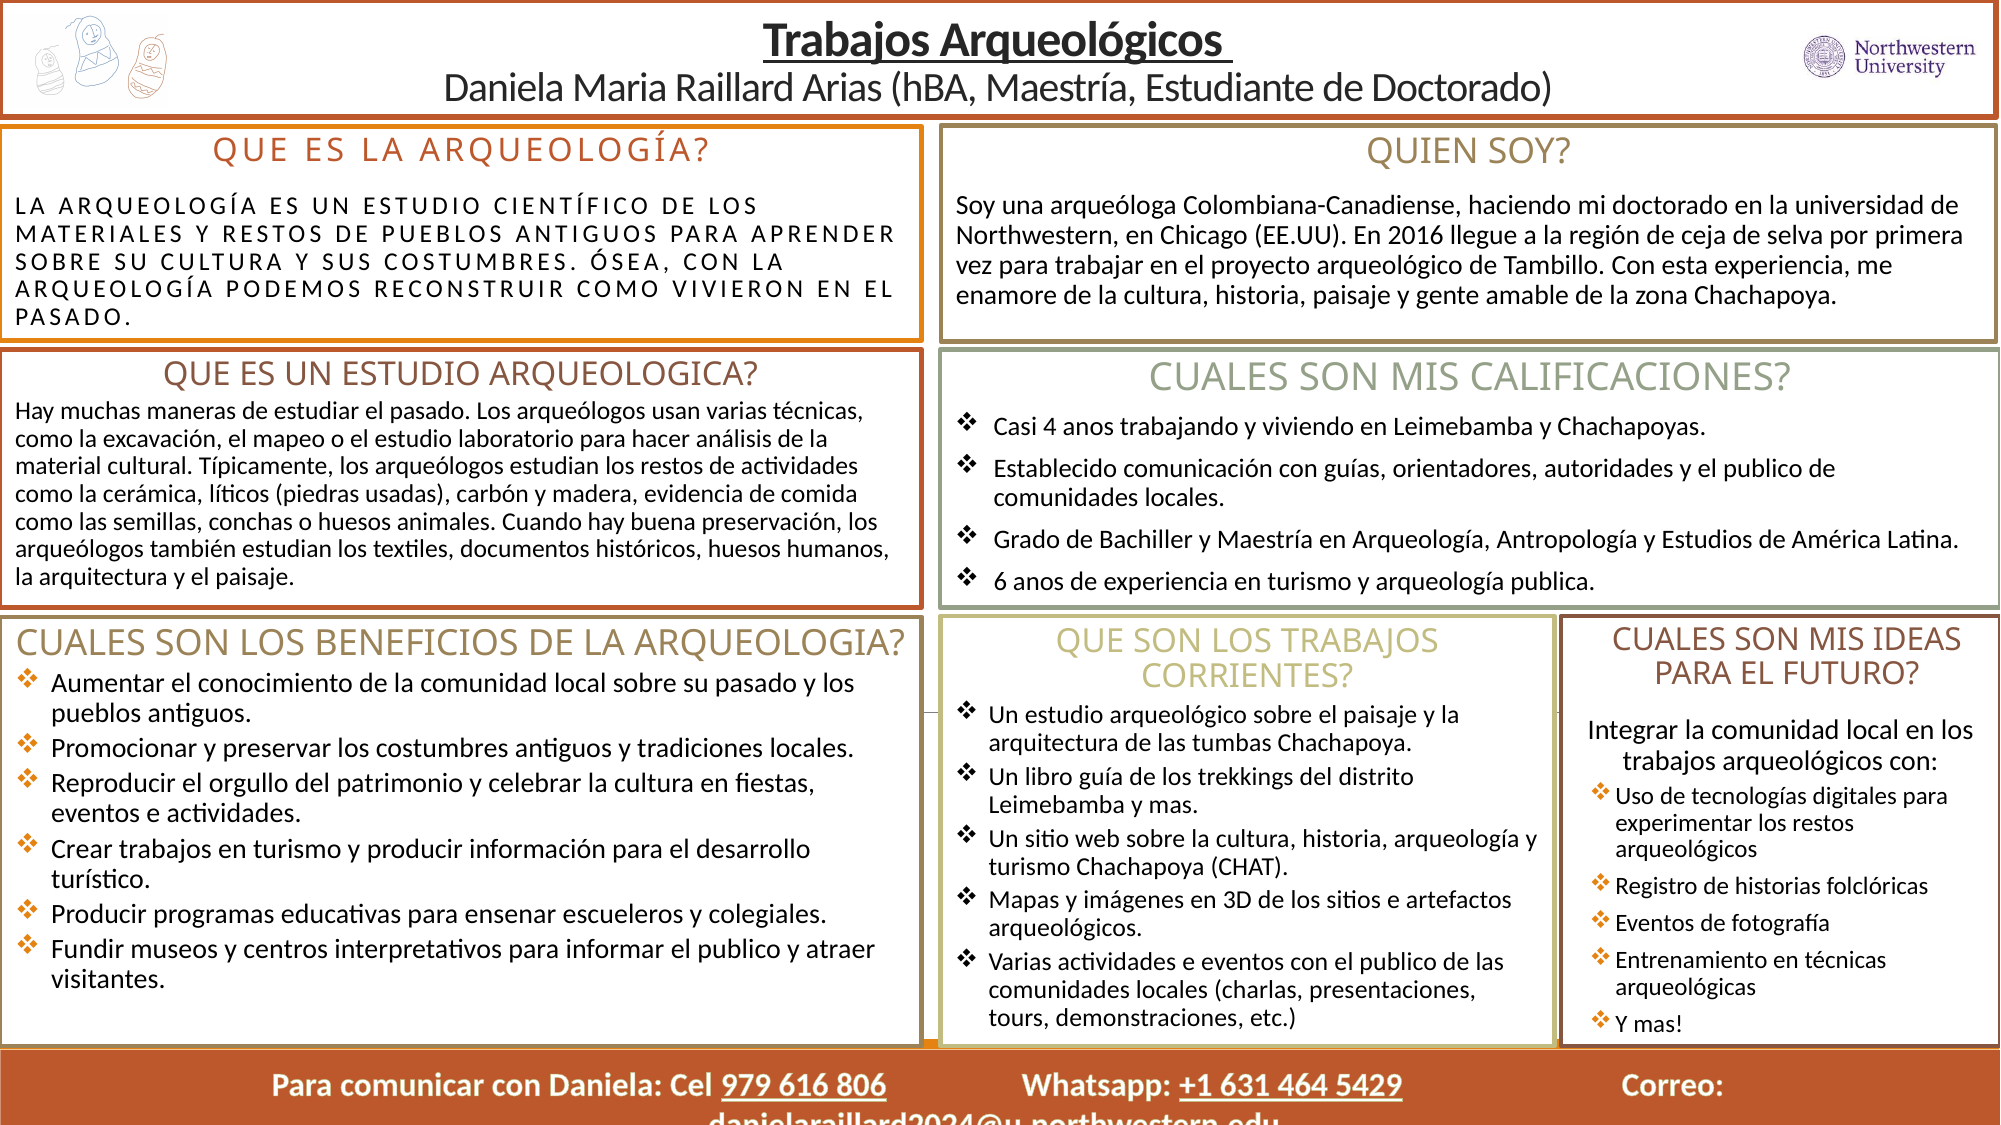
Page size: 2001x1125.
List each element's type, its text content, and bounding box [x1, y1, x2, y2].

subtitle Que es la arqueología? La arqueología es un estudio científico de los materiales y restos de pueblos antiguos para aprender sobre su cultura y sus costumbres. Ósea, Con la arqueología podemos reconstruir como vivieron en el pasado. [0, 125, 923, 342]
title Trabajos Arqueológicos Daniela Maria Raillard Arias (hBA, Maestría, Estudiante de Doctorado) [0, 0, 1997, 118]
text_box QUIEN SOY? Soy una arqueóloga Colombiana-Canadiense, haciendo mi doctorado en la universidad de Northwestern, en Chicago (EE.UU). En 2016 llegue a la región de ceja de selva por primera vez para trabajar en el proyecto arqueológico de Tambillo. Con esta experiencia, me enamore de la cultura, historia, paisaje y gente amable de la zona Chachapoya. [940, 124, 1997, 343]
text_box CUALES SON LOS BENEFICIOS DE LA ARQUEOLOGIA? Aumentar el conocimiento de la comunidad local sobre su pasado y los pueblos antiguos. Promocionar y preservar los costumbres antiguos y tradiciones locales. Reproducir el orgullo del patrimonio y celebrar la cultura en fiestas, eventos e actividades. Crear trabajos en turismo y producir información para el desarrollo turístico. Producir programas educativas para ensenar escueleros y colegiales. Fundir museos y centros interpretativos para informar el publico y atraer visitantes. [0, 616, 923, 1047]
text_box QUE ES UN ESTUDIO ARQUEOLOGICA? Hay muchas maneras de estudiar el pasado. Los arqueólogos usan varias técnicas, como la excavación, el mapeo o el estudio laboratorio para hacer análisis de la material cultural. Típicamente, los arqueólogos estudian los restos de actividades como la cerámica, líticos (piedras usadas), carbón y madera, evidencia de comida como las semillas, conchas o huesos animales. Cuando hay buena preservación, los arqueólogos también estudian los textiles, documentos históricos, huesos humanos, la arquitectura y el paisaje. [0, 348, 923, 609]
list CUALES SON MIS IDEAS PARA EL FUTURO? Integrar la comunidad local en los trabajos arqueológicos con: Uso de tecnologías digitales para experimentar los restos arqueológicos Registro de historias folclóricas Eventos de fotografía Entrenamiento en técnicas arqueológicas Y mas! [1560, 615, 2000, 1047]
picture [1797, 7, 1981, 105]
text_box Para comunicar con Daniela: Cel 979 616 806 Whatsapp: +1 631 464 5429 Correo: danielaraillard2024@u.northwestern.edu [0, 1055, 1997, 1125]
text_box CUALES SON MIS CALIFICACIONES? Casi 4 anos trabajando y viviendo en Leimebamba y Chachapoyas. Establecido comunicación con guías, orientadores, autoridades y el publico de comunidades locales. Grado de Bachiller y Maestría en Arqueología, Antropología y Estudios de América Latina. 6 anos de experiencia en turismo y arqueología publica. [939, 348, 2000, 609]
picture [3, 14, 169, 108]
text_box QUE SON LOS TRABAJOS CORRIENTES? Un estudio arqueológico sobre el paisaje y la arquitectura de las tumbas Chachapoya. Un libro guía de los trekkings del distrito Leimebamba y mas. Un sitio web sobre la cultura, historia, arqueología y turismo Chachapoya (CHAT). Mapas y imágenes en 3D de los sitios e artefactos arqueológicos. Varias actividades e eventos con el publico de las comunidades locales (charlas, presentaciones, tours, demonstraciones, etc.) [939, 615, 1556, 1047]
